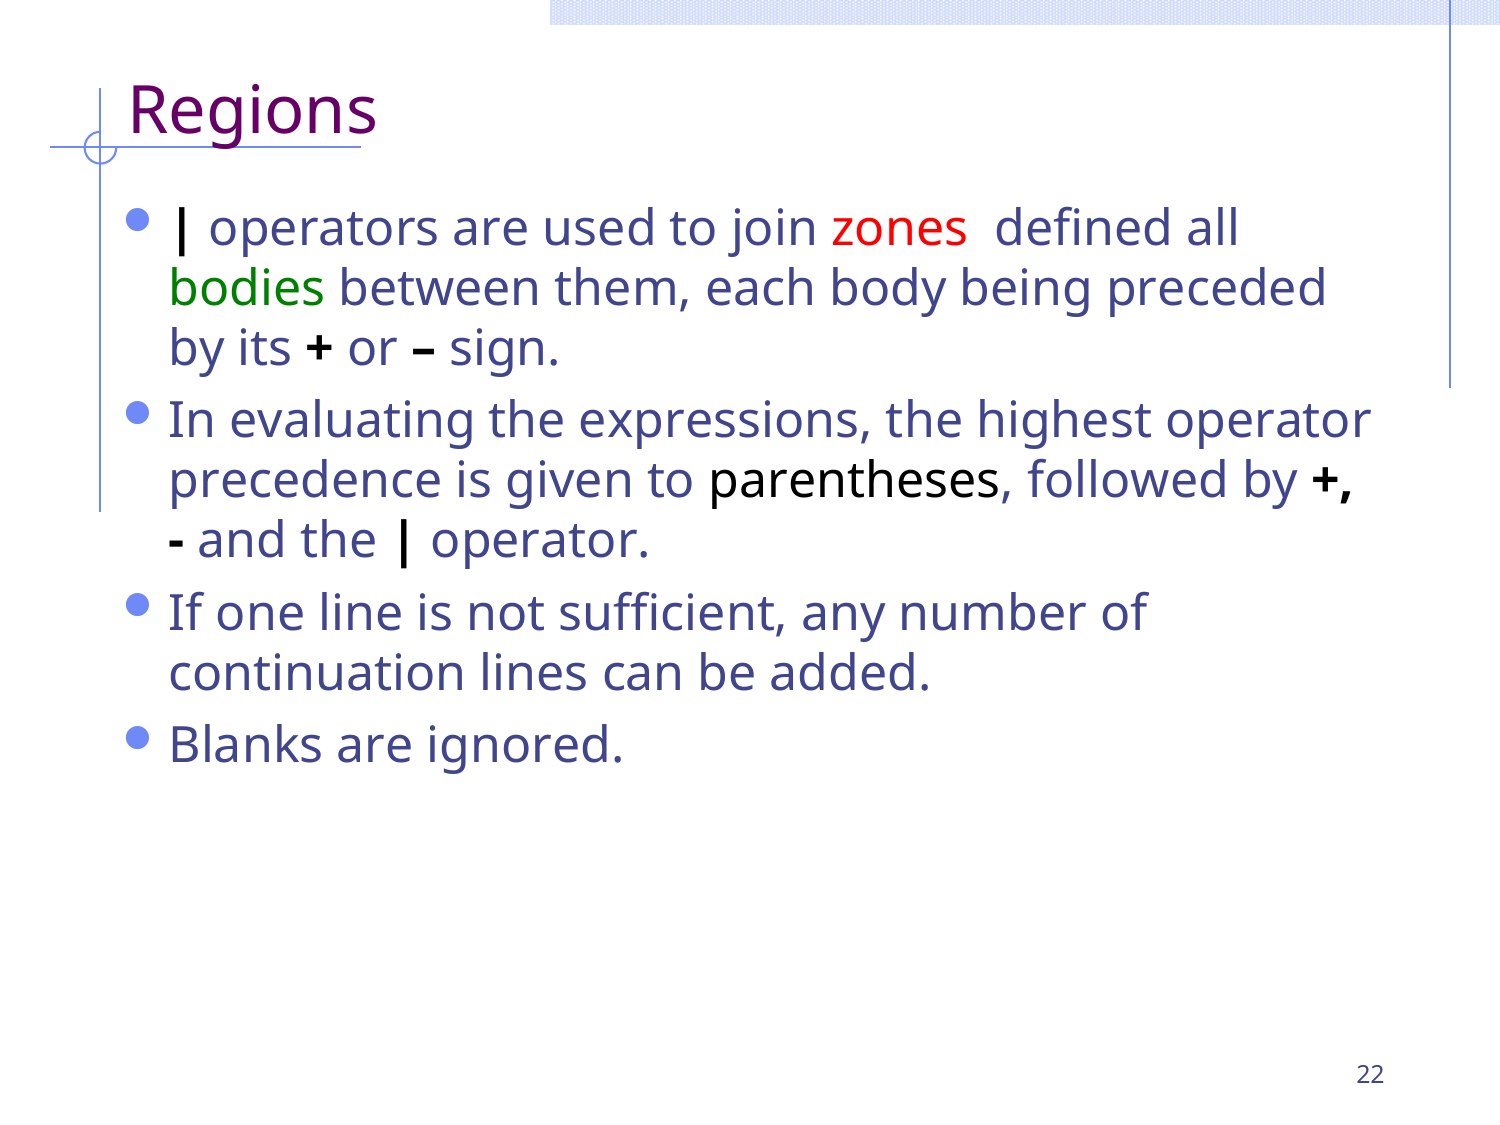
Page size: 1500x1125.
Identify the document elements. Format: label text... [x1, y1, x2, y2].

list | operators are used to join zones defined all bodies between them, each body being preceded by its + or – sign. In evaluating the expressions, the highest operator precedence is given to parentheses, followed by +, - and the | operator. If one line is not sufficient, any number of continuation lines can be added. Blanks are ignored. [93, 187, 1394, 1038]
text_box <number> [1137, 1050, 1400, 1100]
picture [1452, 0, 1500, 25]
picture [549, 0, 1448, 25]
title Regions [112, 54, 1388, 155]
